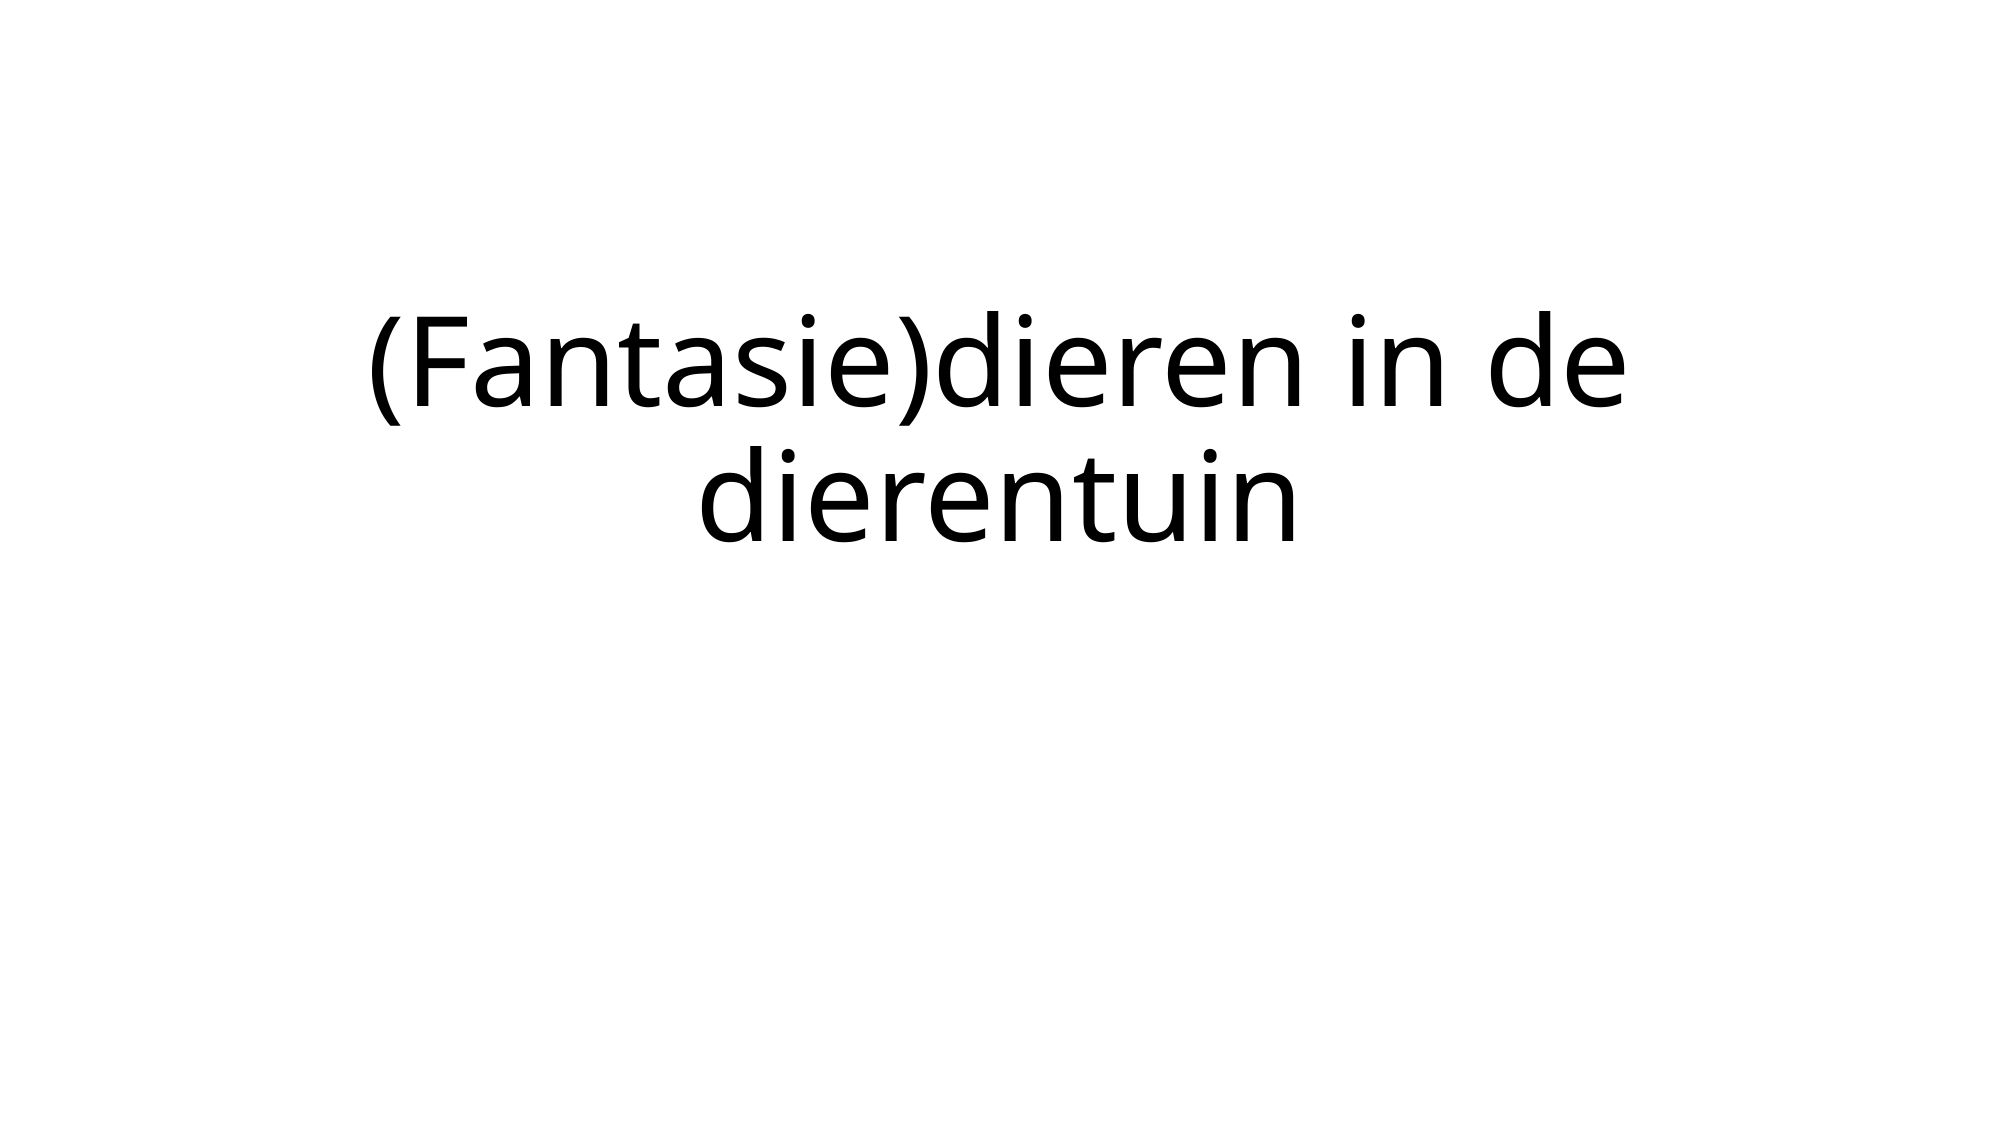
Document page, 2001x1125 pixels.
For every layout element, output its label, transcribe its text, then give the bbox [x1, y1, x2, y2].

title (Fantasie)dieren in de dierentuin [249, 184, 1750, 576]
